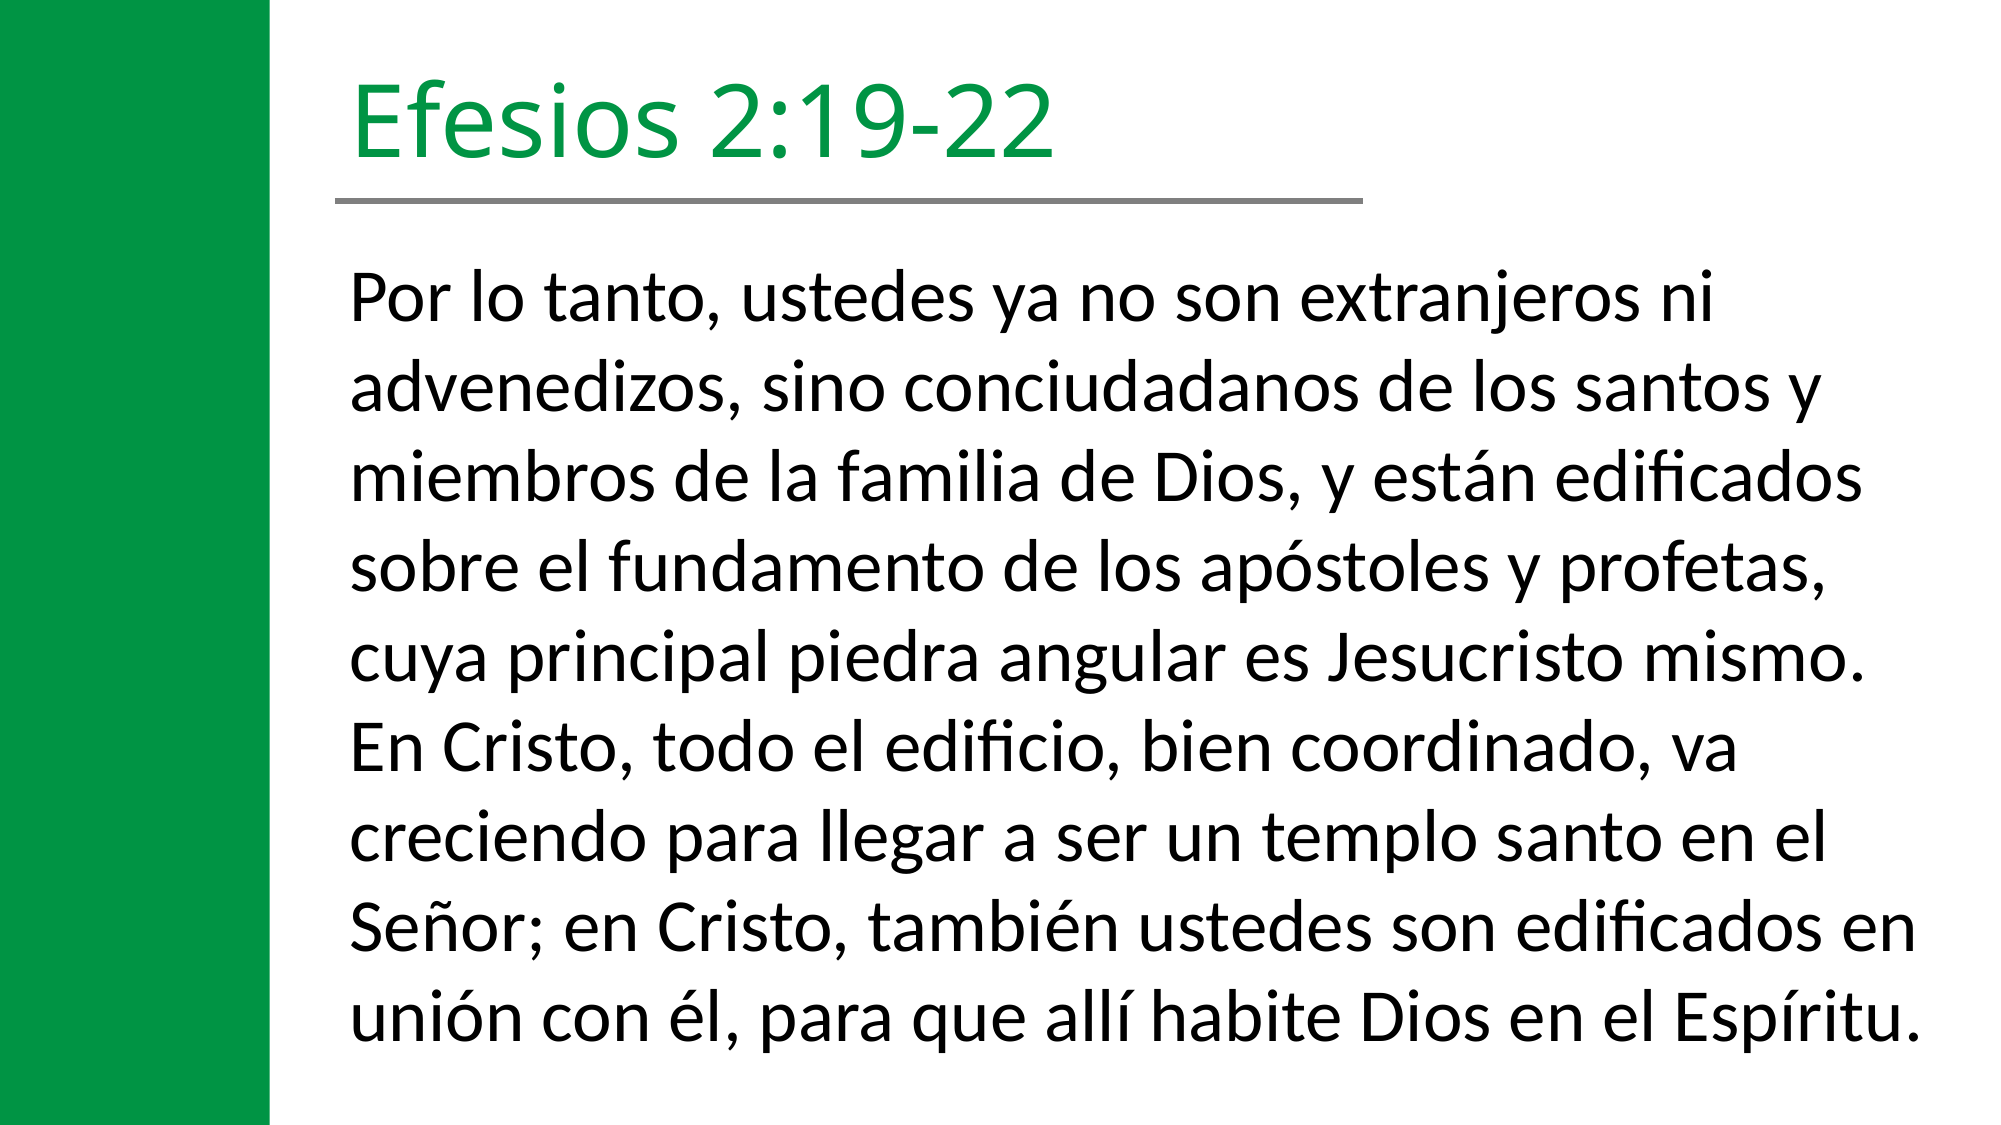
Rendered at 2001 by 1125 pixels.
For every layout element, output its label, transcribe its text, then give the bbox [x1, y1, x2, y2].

text_box Efesios 2:19-22 [334, 49, 1515, 186]
text_box [0, 0, 270, 1125]
text_box Por lo tanto, ustedes ya no son extranjeros ni advenedizos, sino conciudadanos de los santos y miembros de la familia de Dios, y están edificados sobre el fundamento de los apóstoles y profetas, cuya principal piedra angular es Jesucristo mismo. En Cristo, todo el edificio, bien coordinado, va creciendo para llegar a ser un templo santo en el Señor; en Cristo, también ustedes son edificados en unión con él, para que allí habite Dios en el Espíritu. [334, 238, 1969, 1064]
